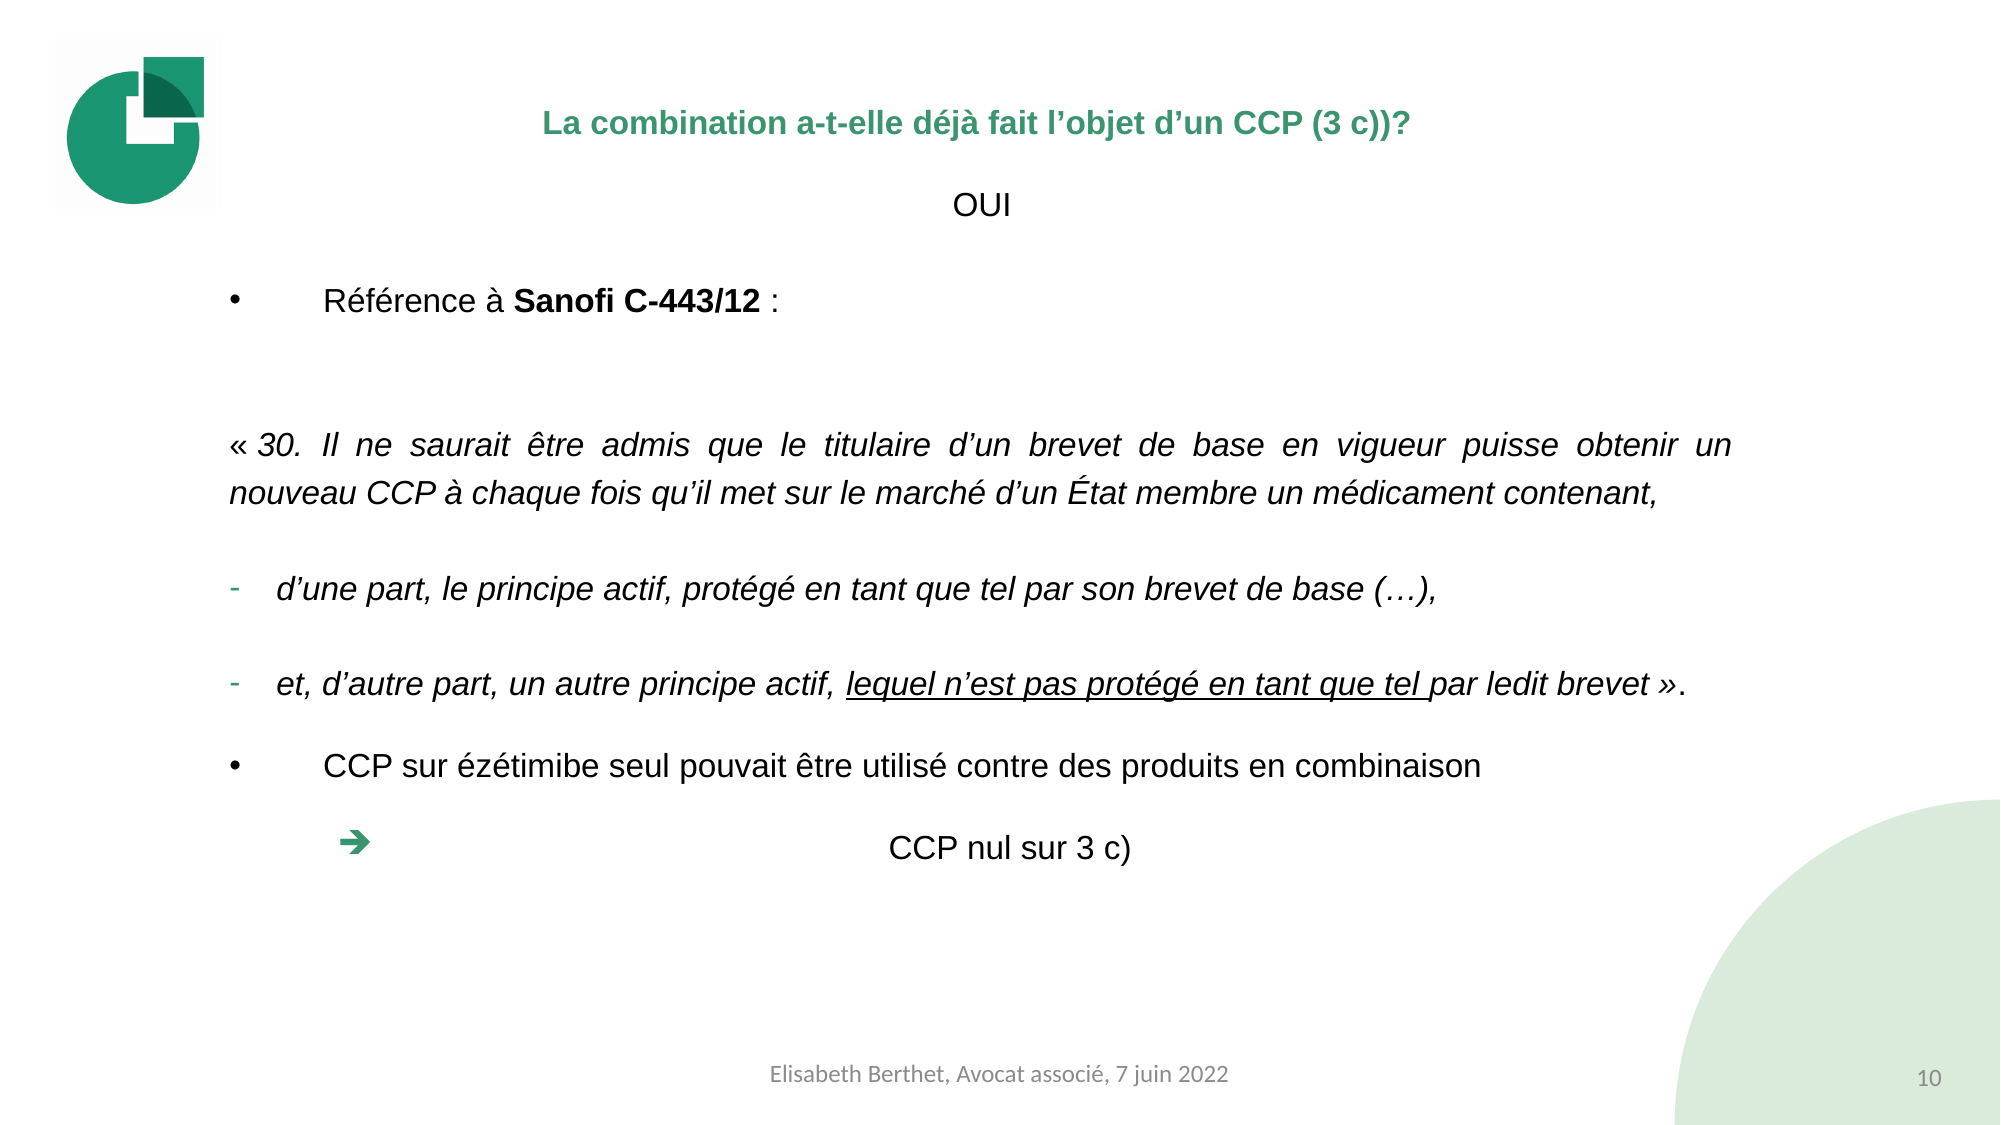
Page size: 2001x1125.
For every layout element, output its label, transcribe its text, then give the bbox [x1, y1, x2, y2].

picture [53, 37, 222, 209]
footer Elisabeth Berthet, Avocat associé, 7 juin 2022 [662, 1042, 1338, 1103]
slide_number 10 [1506, 1046, 1957, 1107]
subtitle La combination a-t-elle déjà fait l’objet d’un CCP (3 c))? OUI Référence à Sanofi C-443/12 : « 30. Il ne saurait être admis que le titulaire d’un brevet de base en vigueur puisse obtenir un nouveau CCP à chaque fois qu’il met sur le marché d’un État membre un médicament contenant, d’une part, le principe actif, protégé en tant que tel par son brevet de base (…), et, d’autre part, un autre principe actif, lequel n’est pas protégé en tant que tel par ledit brevet ». CCP sur ézétimibe seul pouvait être utilisé contre des produits en combinaison CCP nul sur 3 c) [214, 79, 1750, 927]
